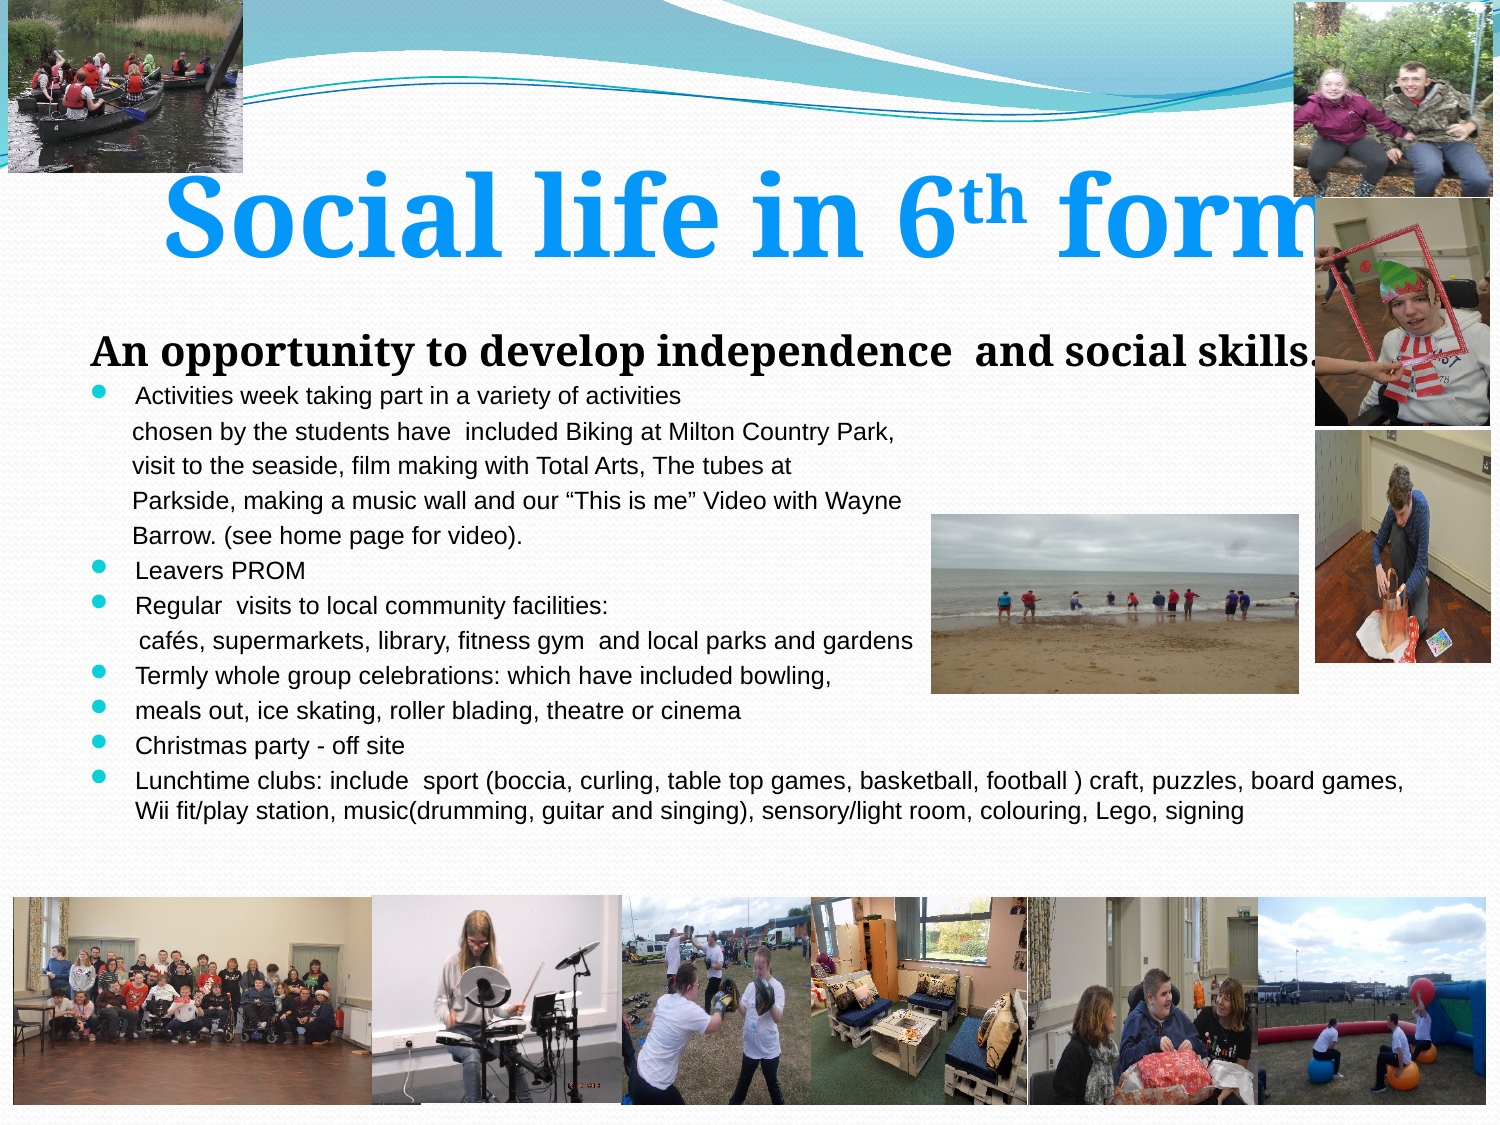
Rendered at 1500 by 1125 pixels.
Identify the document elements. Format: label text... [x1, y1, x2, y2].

picture [8, 0, 243, 173]
picture [931, 514, 1299, 694]
text_box Social life in 6th form [148, 137, 1308, 287]
picture [1315, 430, 1491, 664]
list An opportunity to develop independence and social skills. Activities week taking part in a variety of activities chosen by the students have included Biking at Milton Country Park, visit to the seaside, film making with Total Arts, The tubes at Parkside, making a music wall and our “This is me” Video with Wayne Barrow. (see home page for video). Leavers PROM Regular visits to local community facilities: cafés, supermarkets, library, fitness gym and local parks and gardens Termly whole group celebrations: which have included bowling, meals out, ice skating, roller blading, theatre or cinema Christmas party - off site Lunchtime clubs: include sport (boccia, curling, table top games, basketball, football ) craft, puzzles, board games, Wii fit/play station, music(drumming, guitar and singing), sensory/light room, colouring, Lego, signing [74, 317, 1426, 896]
picture [12, 895, 1486, 1106]
picture [1293, 1, 1494, 426]
